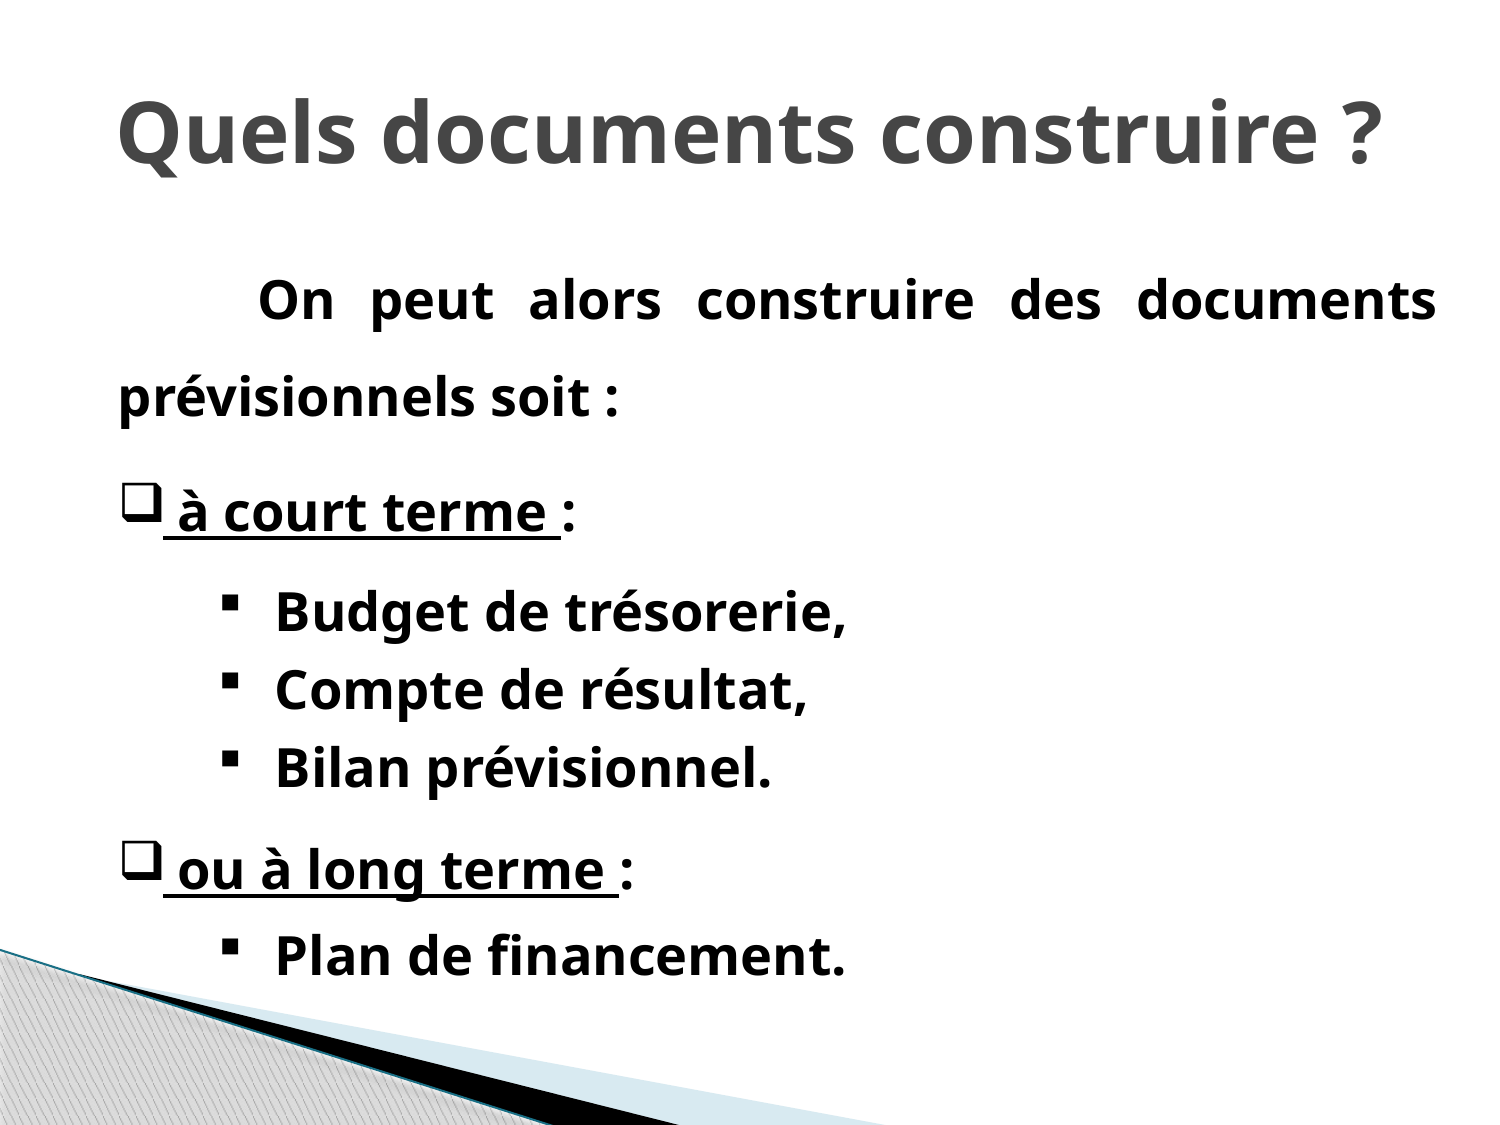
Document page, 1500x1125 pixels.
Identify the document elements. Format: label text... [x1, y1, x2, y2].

text_box On peut alors construire des documents prévisionnels soit : à court terme : Budget de trésorerie, Compte de résultat, Bilan prévisionnel. ou à long terme : Plan de financement. [99, 218, 1458, 1001]
title Quels documents construire ? [75, 35, 1425, 223]
